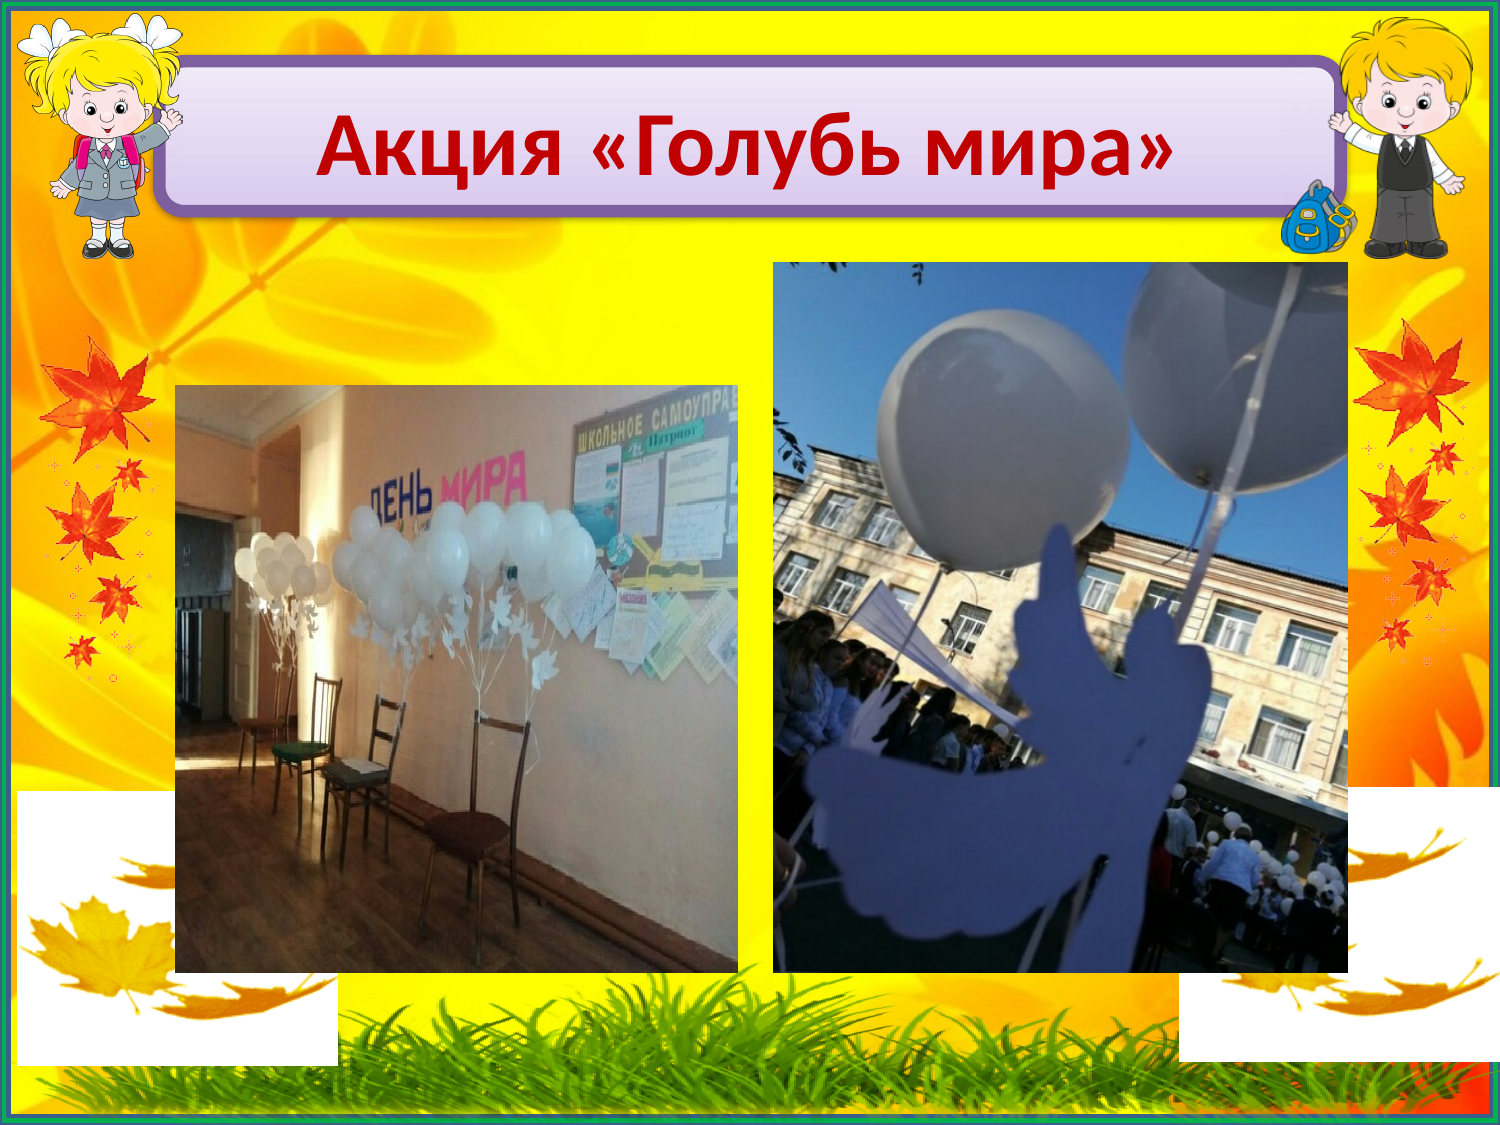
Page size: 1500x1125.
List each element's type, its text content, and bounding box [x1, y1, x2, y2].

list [773, 262, 1348, 973]
title Акция «Голубь мира» [75, 45, 1425, 233]
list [175, 384, 738, 973]
picture [0, 11, 1500, 1125]
